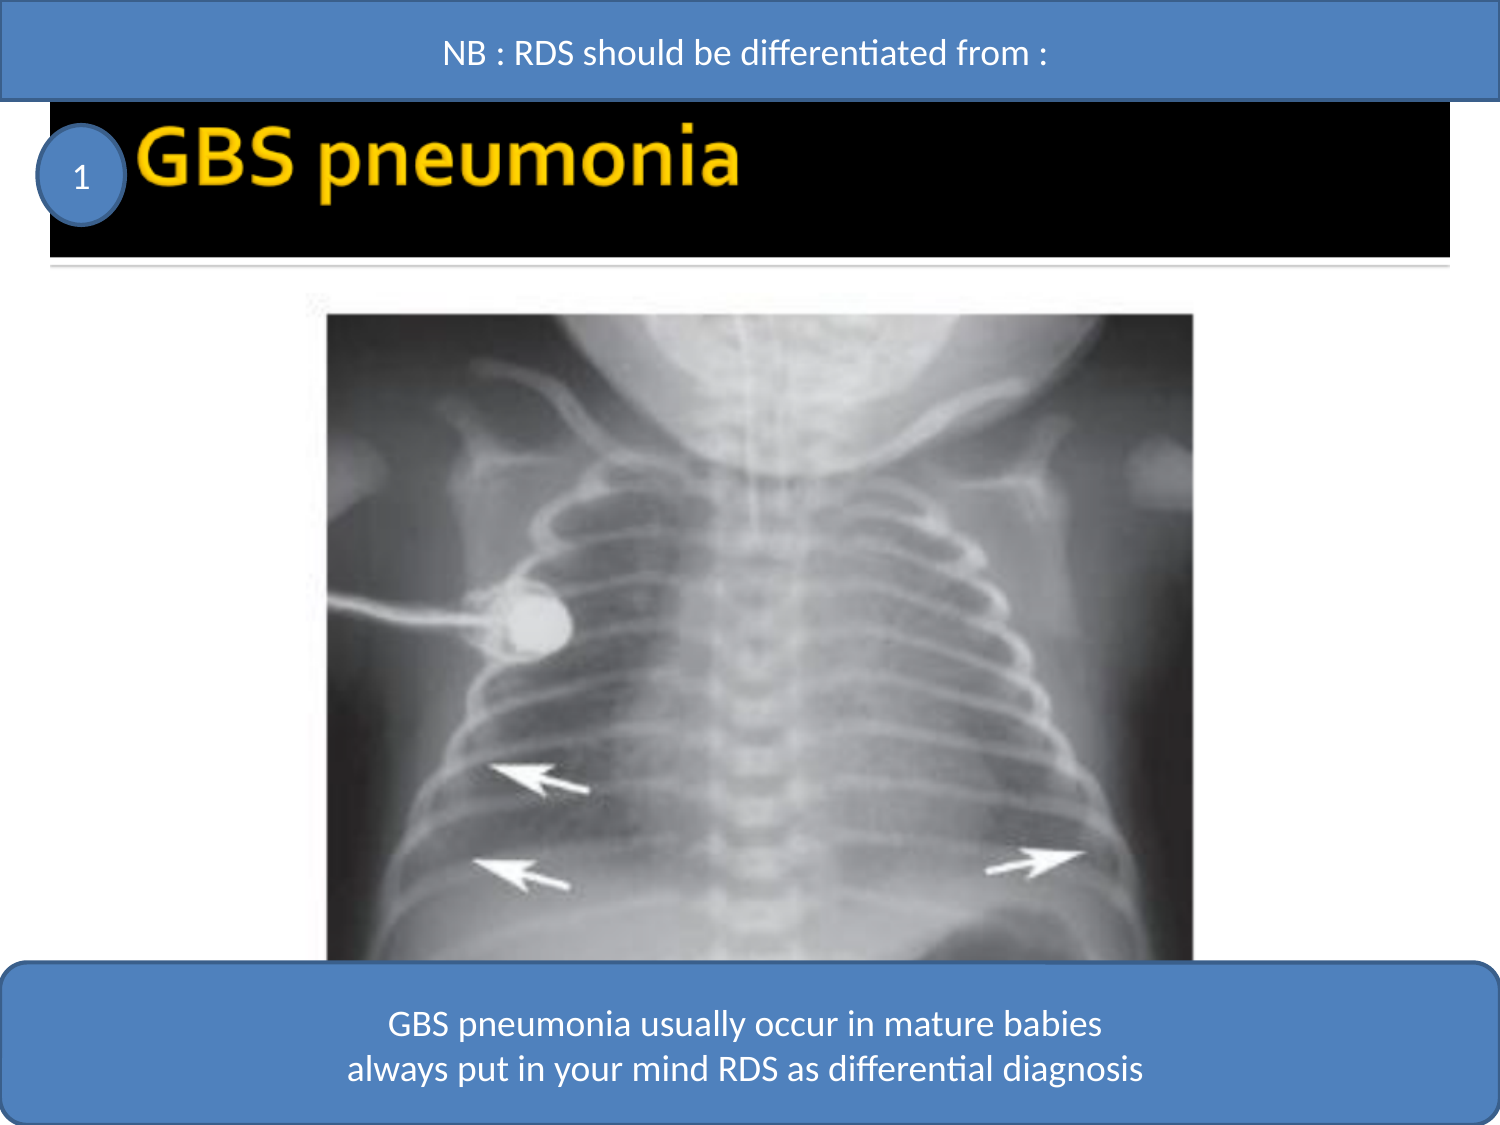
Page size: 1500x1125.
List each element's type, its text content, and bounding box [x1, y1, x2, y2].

picture [49, 37, 1451, 1088]
text_box NB : RDS should be differentiated from : [0, 0, 1500, 102]
text_box GBS pneumonia usually occur in mature babies always put in your mind RDS as differential diagnosis [0, 960, 1500, 1125]
text_box 1 [35, 144, 44, 206]
